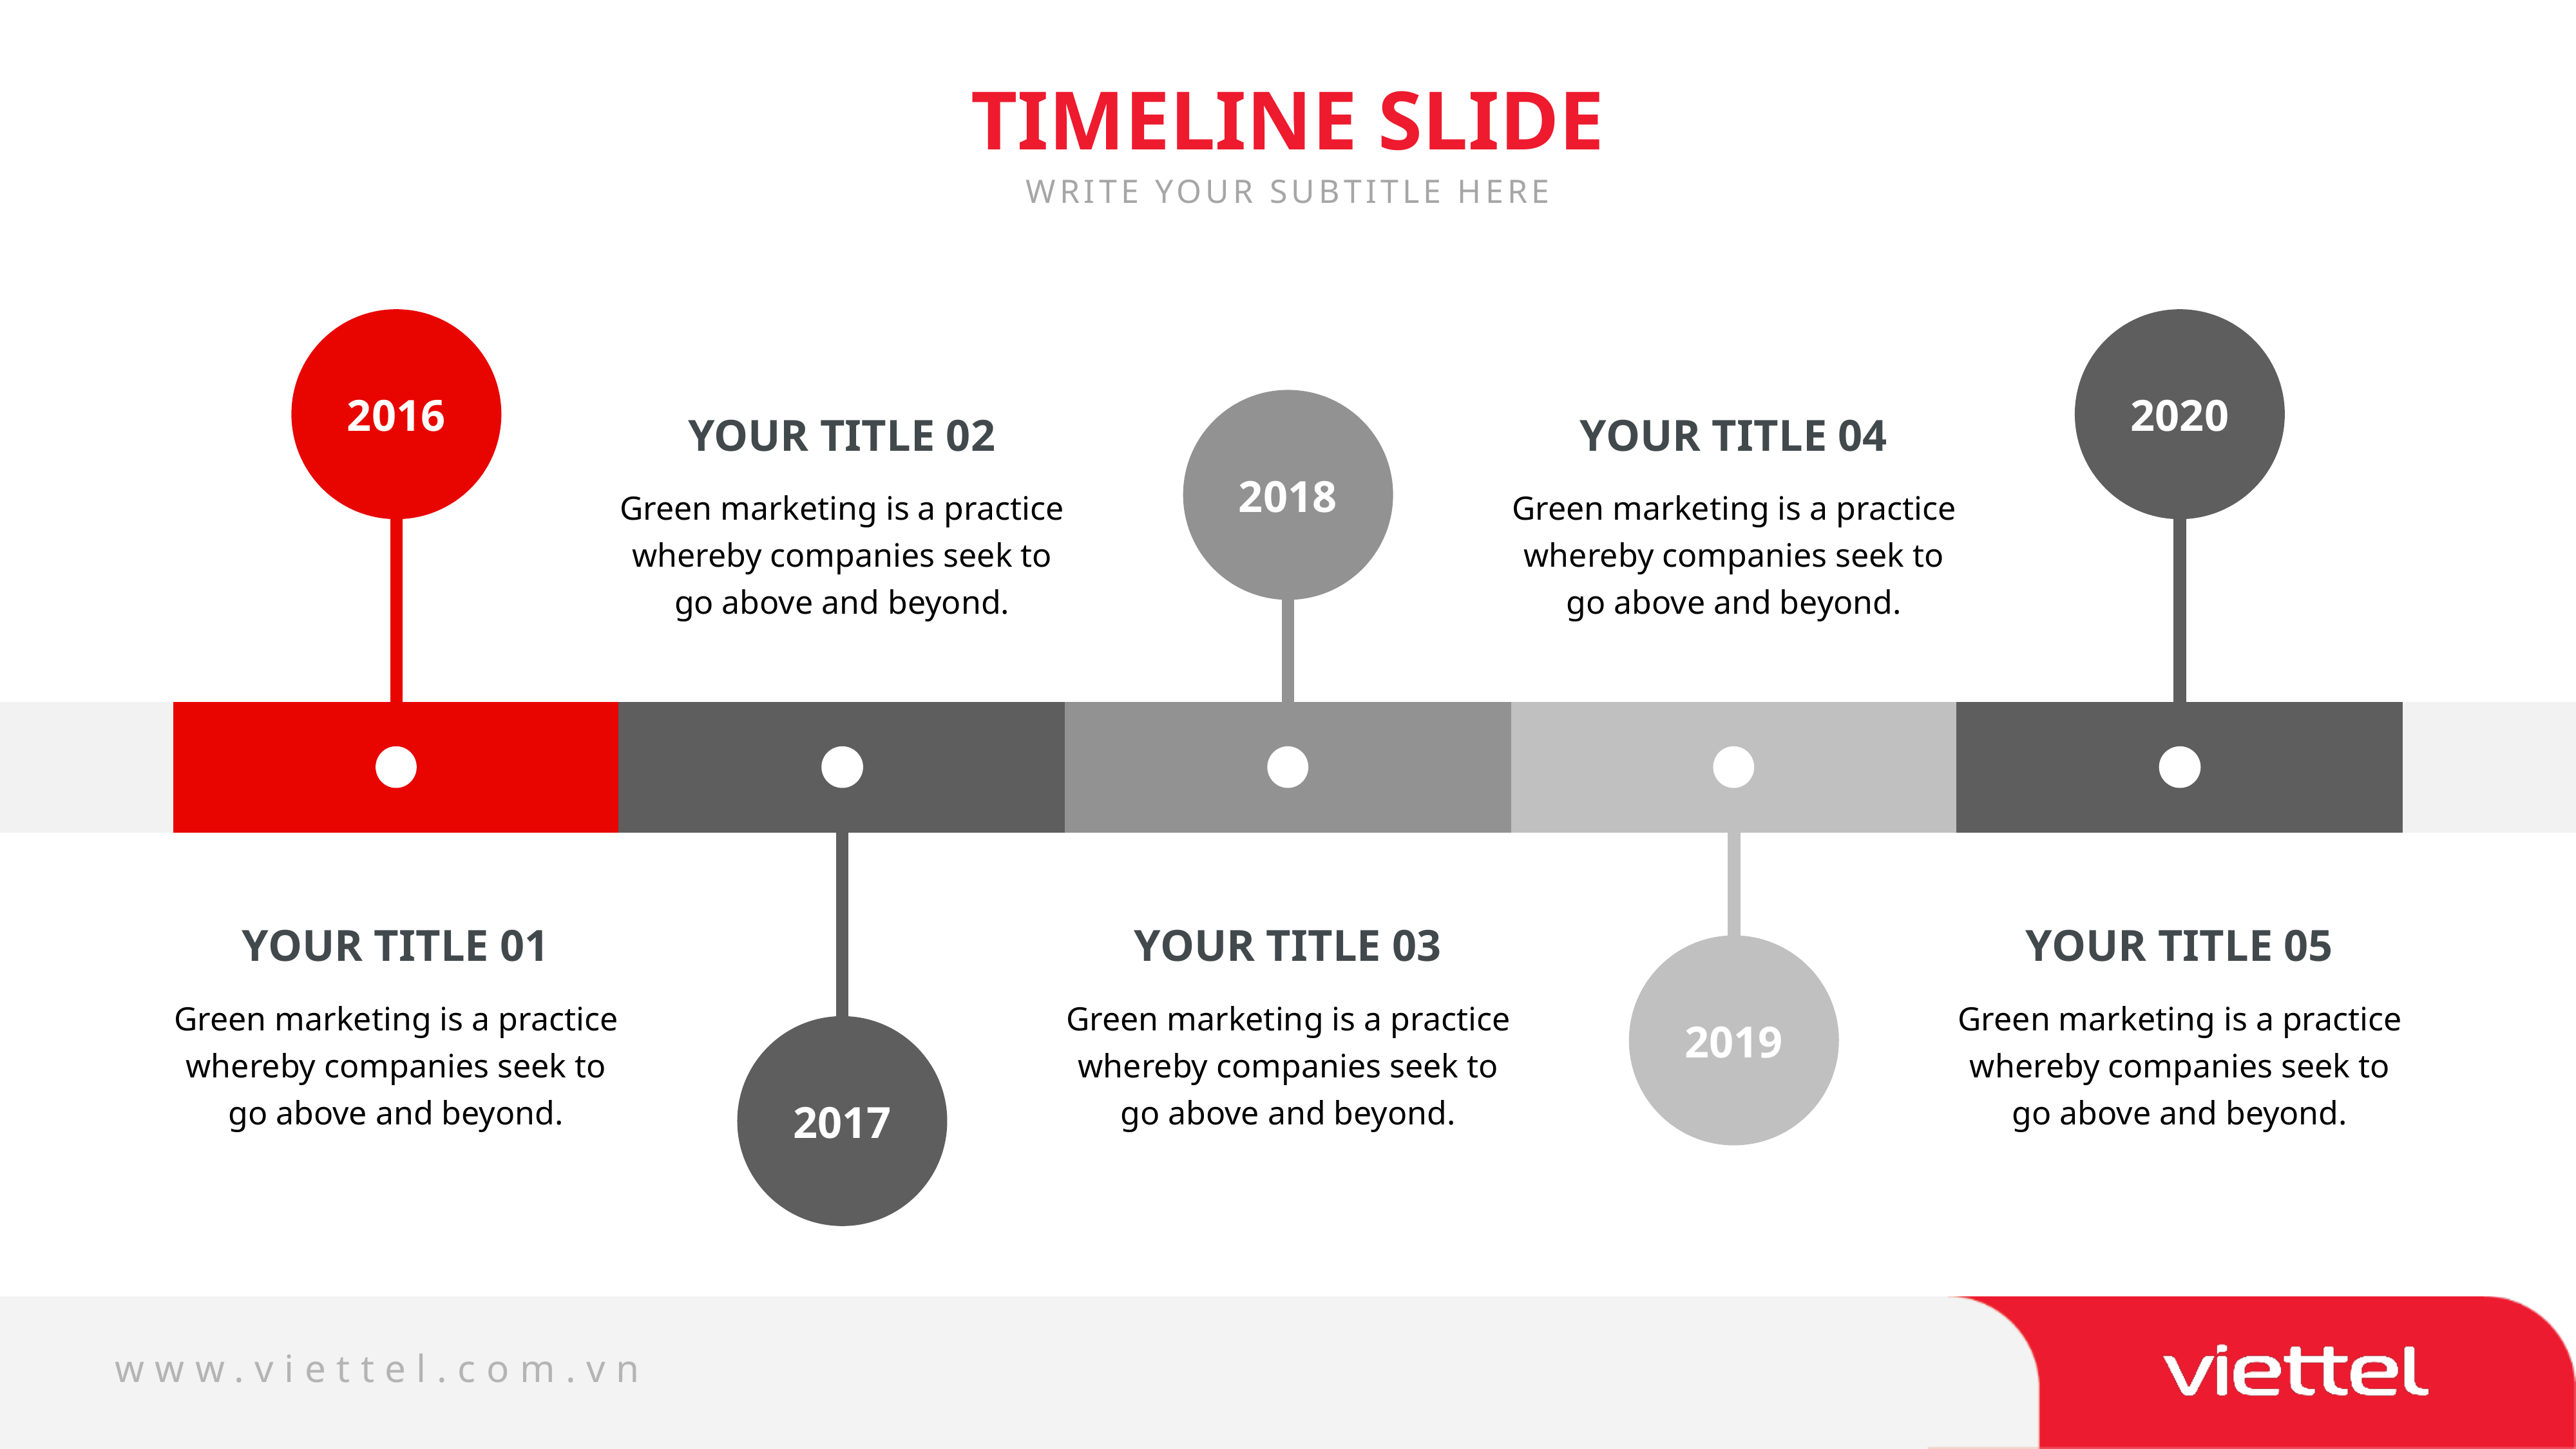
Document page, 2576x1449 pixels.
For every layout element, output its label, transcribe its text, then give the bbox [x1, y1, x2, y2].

picture [0, 1296, 2576, 1449]
text_box WRITE YOUR SUBTITLE HERE [1016, 166, 1560, 215]
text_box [0, 309, 2576, 1227]
text_box TIMELINE SLIDE [961, 64, 1615, 171]
